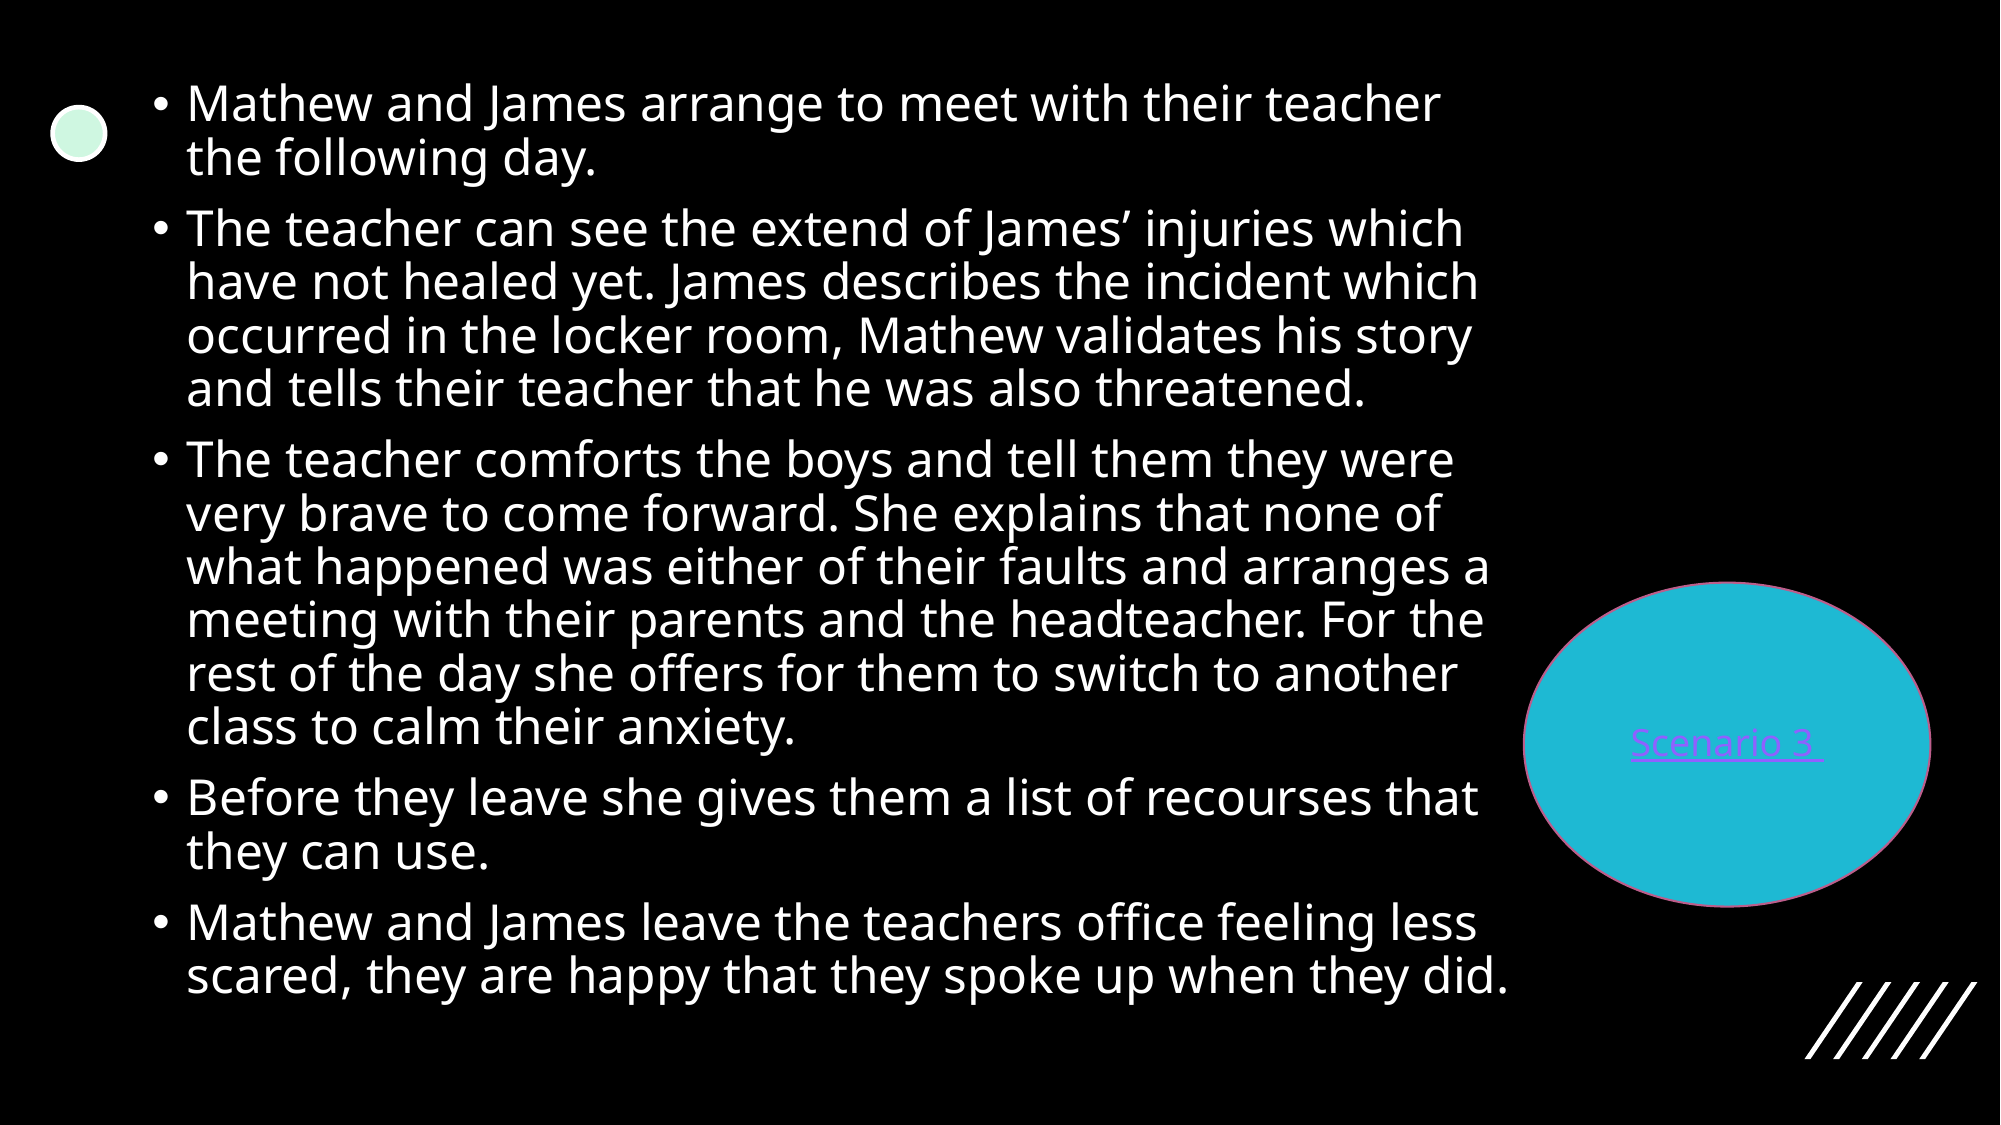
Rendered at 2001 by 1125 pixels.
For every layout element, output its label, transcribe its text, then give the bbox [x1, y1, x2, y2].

text_box Scenario 3 [1522, 581, 1932, 908]
list Mathew and James arrange to meet with their teacher the following day. The teacher can see the extend of James’ injuries which have not healed yet. James describes the incident which occurred in the locker room, Mathew validates his story and tells their teacher that he was also threatened. The teacher comforts the boys and tell them they were very brave to come forward. She explains that none of what happened was either of their faults and arranges a meeting with their parents and the headteacher. For the rest of the day she offers for them to switch to another class to calm their anxiety. Before they leave she gives them a list of recourses that they can use. Mathew and James leave the teachers office feeling less scared, they are happy that they spoke up when they did. [137, 71, 1542, 1094]
